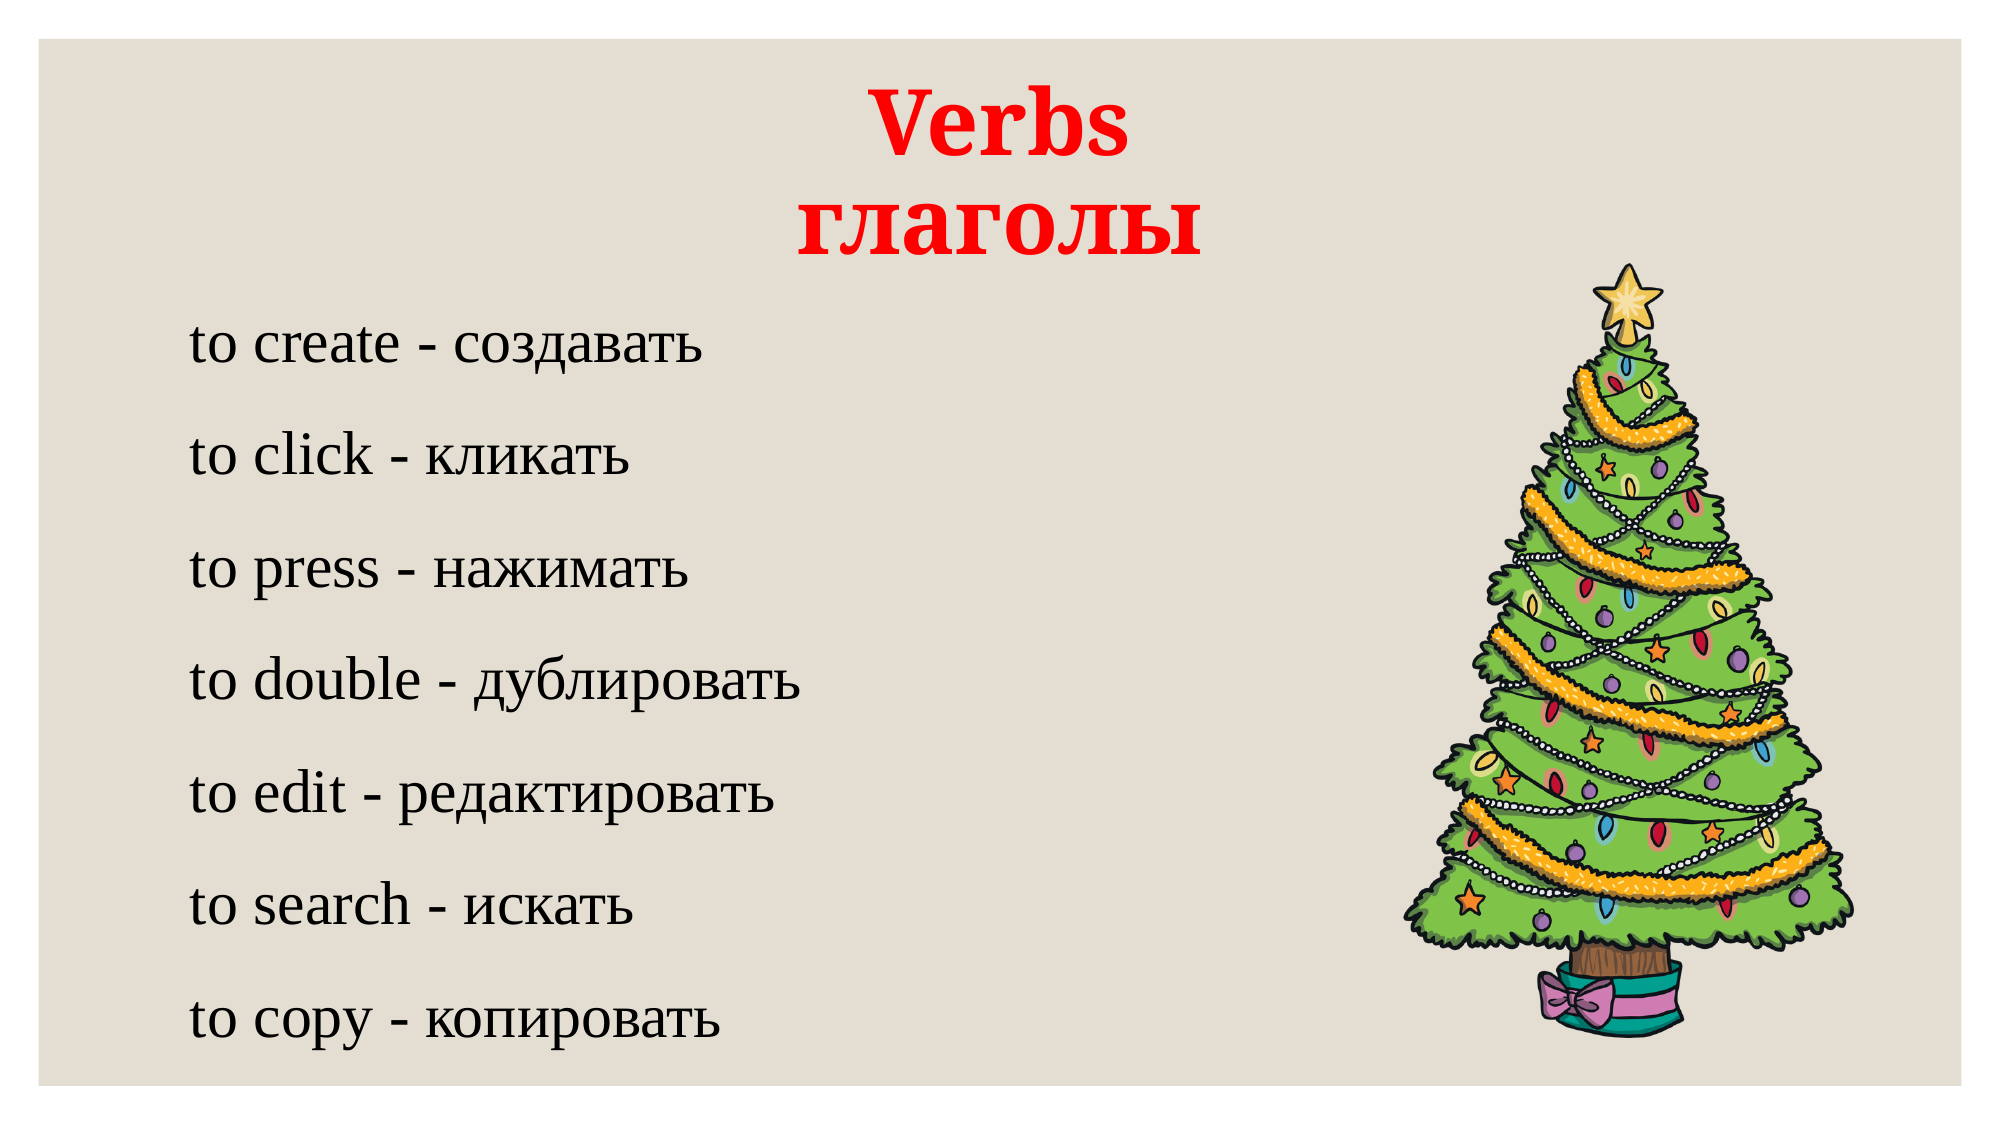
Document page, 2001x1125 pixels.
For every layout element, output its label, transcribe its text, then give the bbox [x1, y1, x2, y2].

picture [1403, 263, 1854, 1038]
list to create - создавать to click - кликать to press - нажимать to double - дублировать to edit - редактировать to search - искать to copy - копировать [174, 287, 1825, 1063]
title Verbs глаголы [174, 62, 1825, 287]
